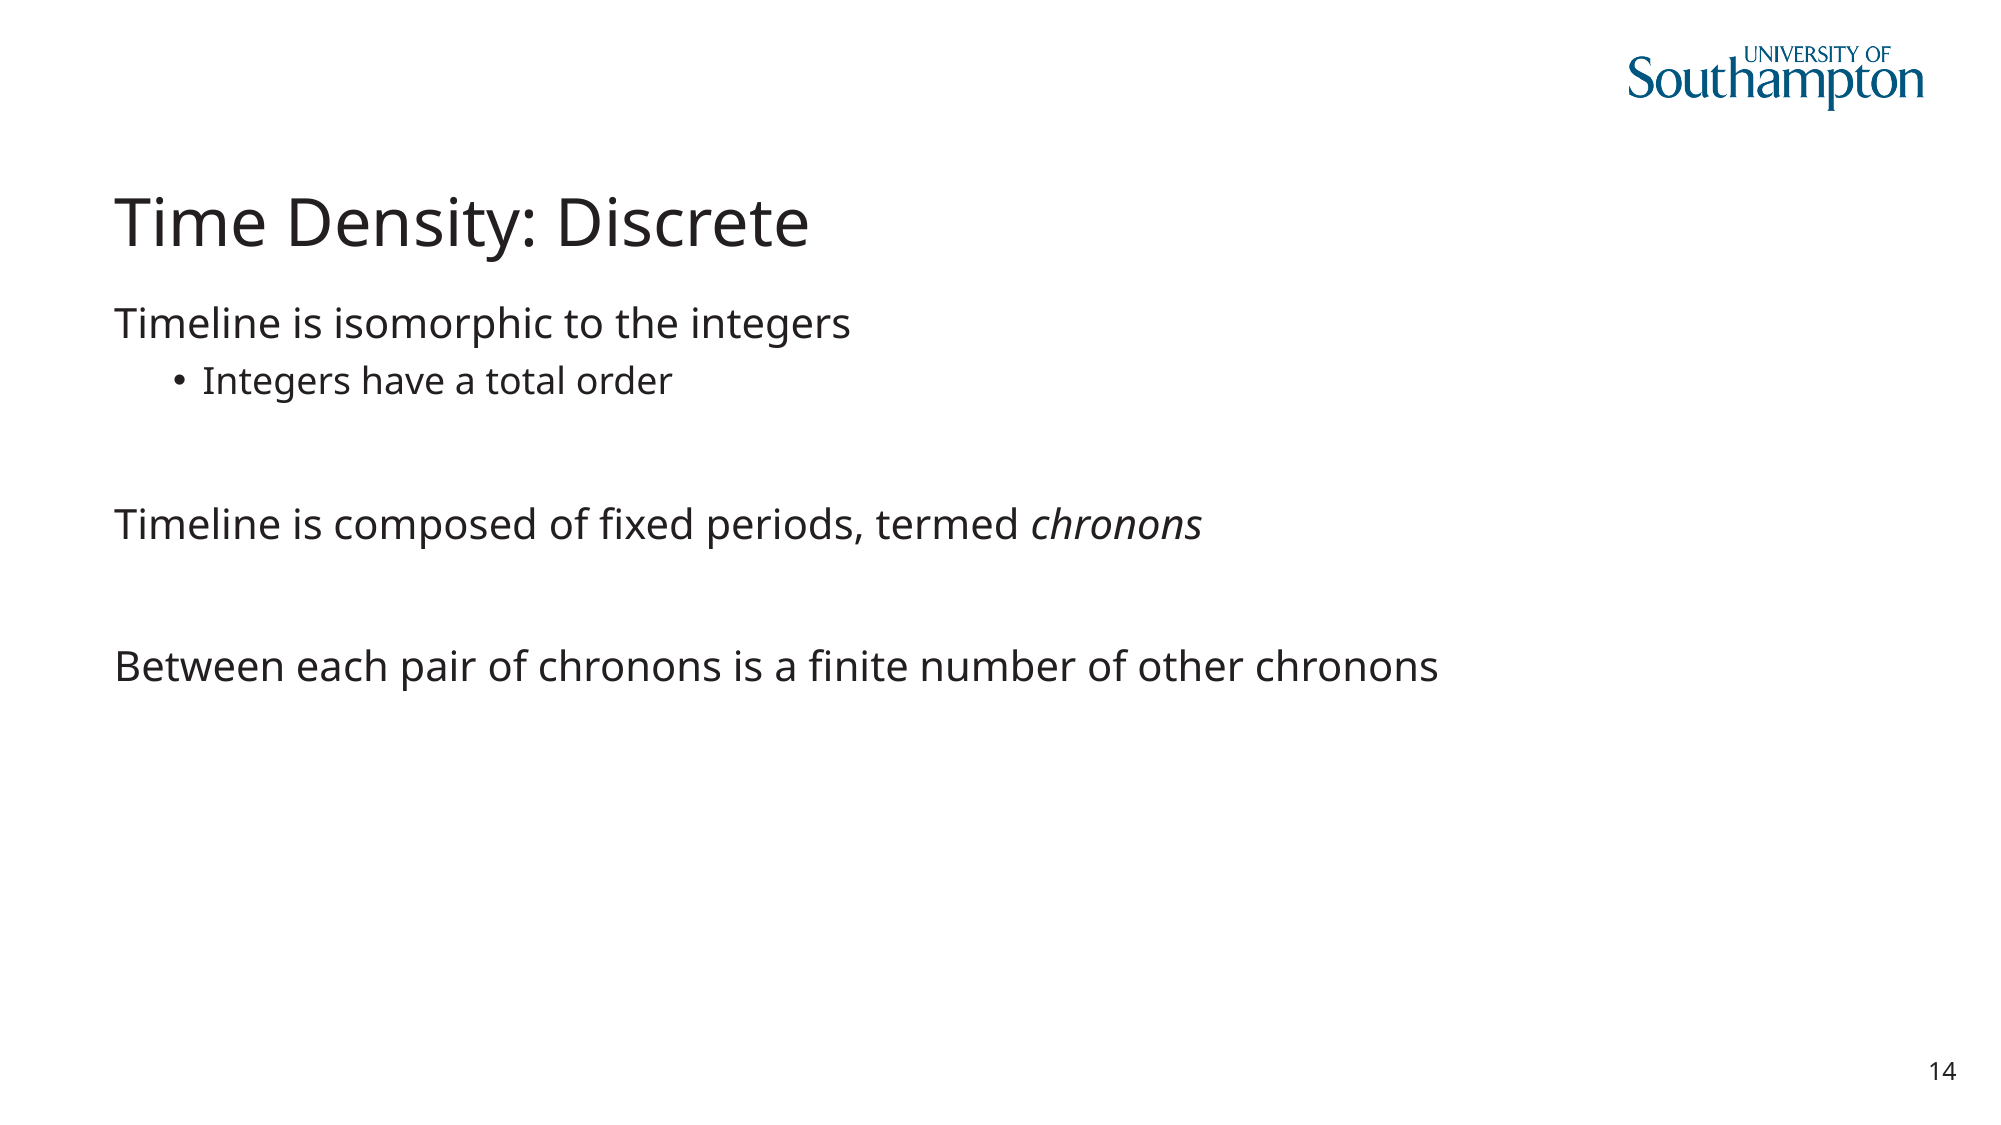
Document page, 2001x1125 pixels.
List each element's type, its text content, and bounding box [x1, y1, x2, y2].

picture [1629, 71, 1648, 95]
picture [1629, 46, 1924, 111]
picture [1869, 48, 1877, 60]
list Timeline is isomorphic to the integers Integers have a total order Timeline is composed of fixed periods, termed chronons Between each pair of chronons is a finite number of other chronons [102, 290, 1898, 1024]
title Time Density: Discrete [102, 113, 1898, 268]
